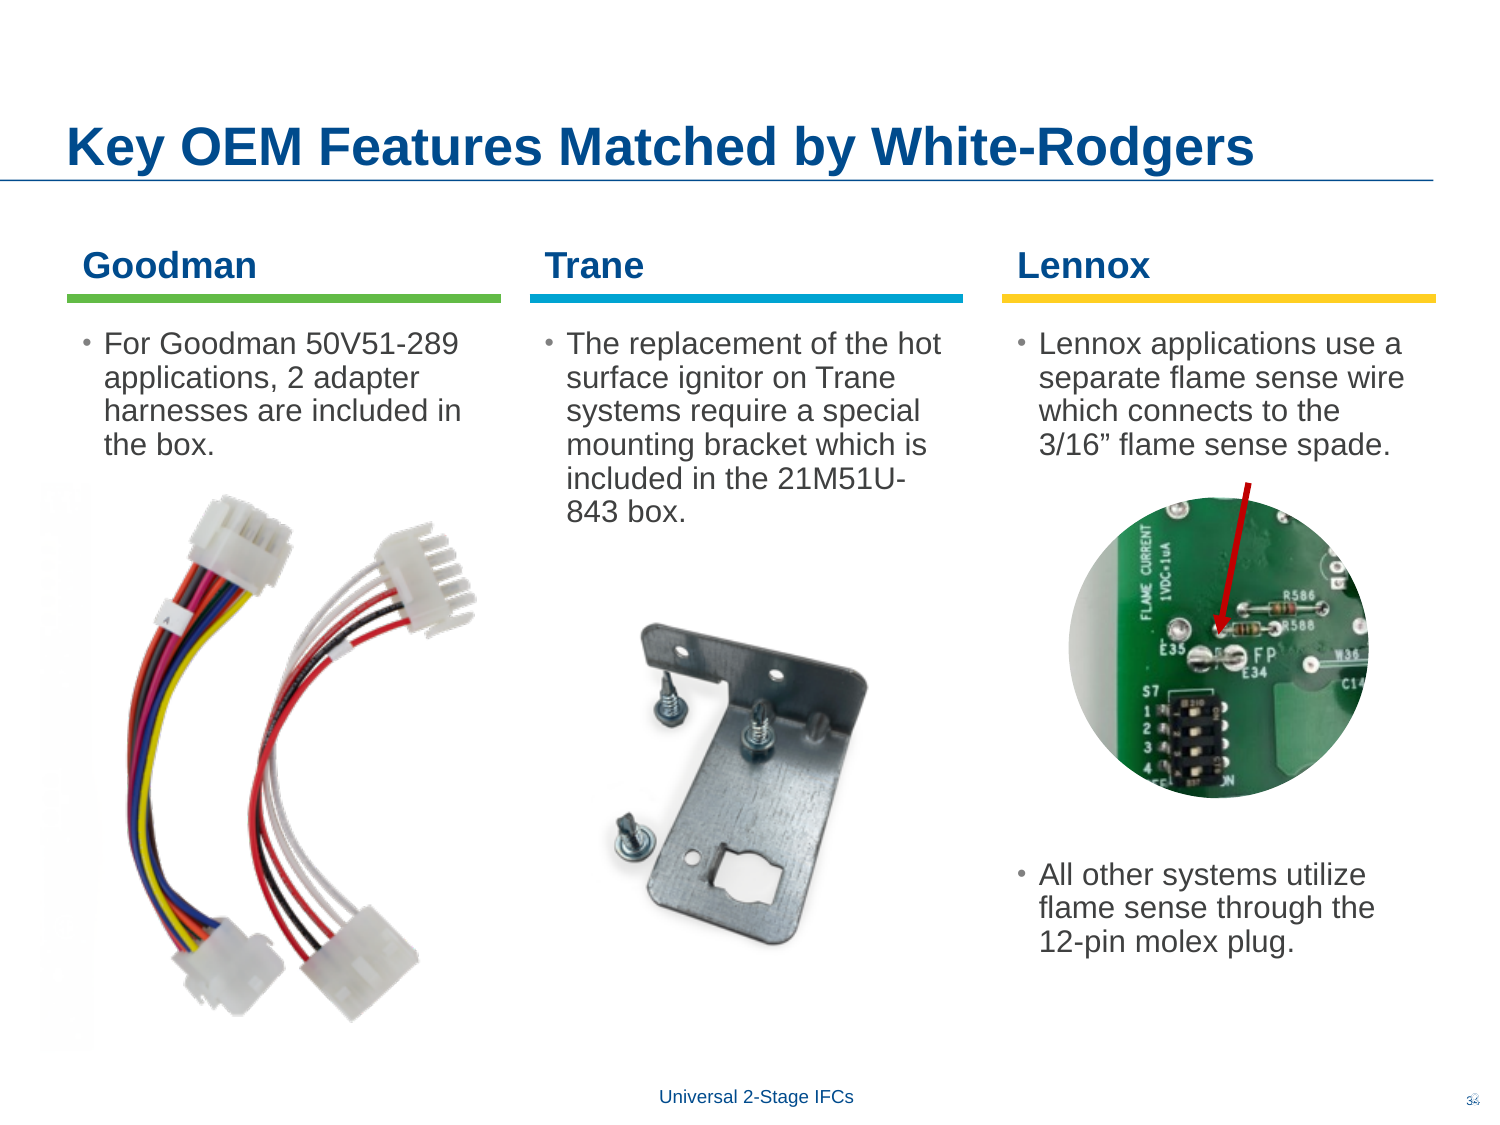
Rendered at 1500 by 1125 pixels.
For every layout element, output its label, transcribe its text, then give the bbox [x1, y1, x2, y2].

list Goodman [66, 198, 501, 287]
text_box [1218, 482, 1249, 635]
title Key OEM Features Matched by White-Rodgers [64, 0, 1436, 177]
text_box Universal 2-Stage IFCs [72, 1077, 1441, 1118]
picture [591, 589, 886, 991]
list Lennox [1001, 198, 1436, 287]
list For Goodman 50V51-289 applications, 2 adapter harnesses are included in the box. [66, 312, 501, 445]
picture [1067, 497, 1370, 799]
text_box 9 [1468, 1088, 1482, 1109]
list Trane [529, 198, 964, 287]
text_box Lennox applications use a separate flame sense wire which connects to the 3/16” flame sense spade. All other systems utilize flame sense through the 12-pin molex plug. [1002, 312, 1435, 1055]
list The replacement of the hot surface ignitor on Trane systems require a special mounting bracket which is included in the 21M51U-843 box. [529, 312, 963, 1055]
picture [40, 445, 501, 1090]
